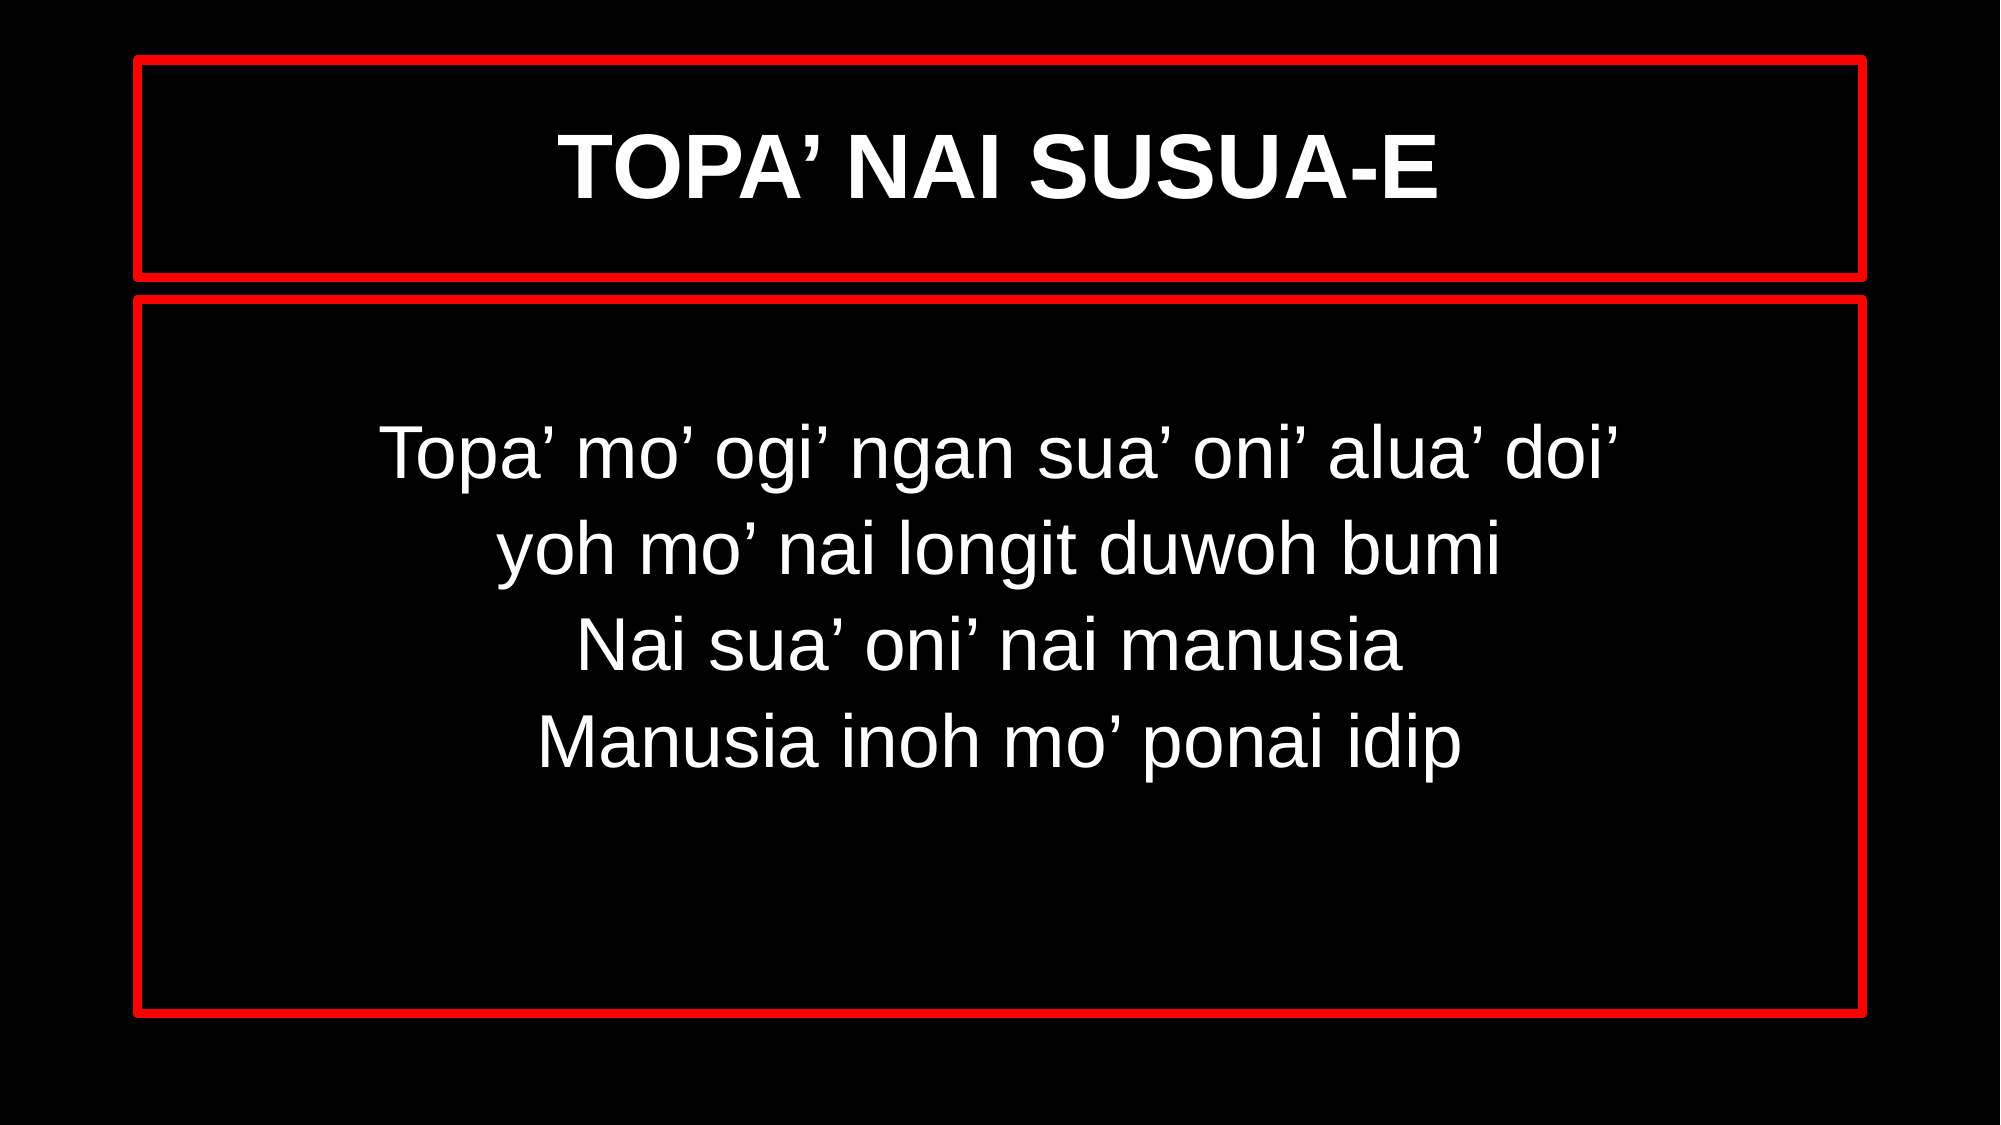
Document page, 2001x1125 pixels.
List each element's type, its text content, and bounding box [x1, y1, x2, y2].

list Topa’ mo’ ogi’ ngan sua’ oni’ alua’ doi’ yoh mo’ nai longit duwoh bumi Nai sua’ oni’ nai manusia Manusia inoh mo’ ponai idip [137, 299, 1863, 1014]
title TOPA’ NAI SUSUA-E [137, 59, 1863, 278]
